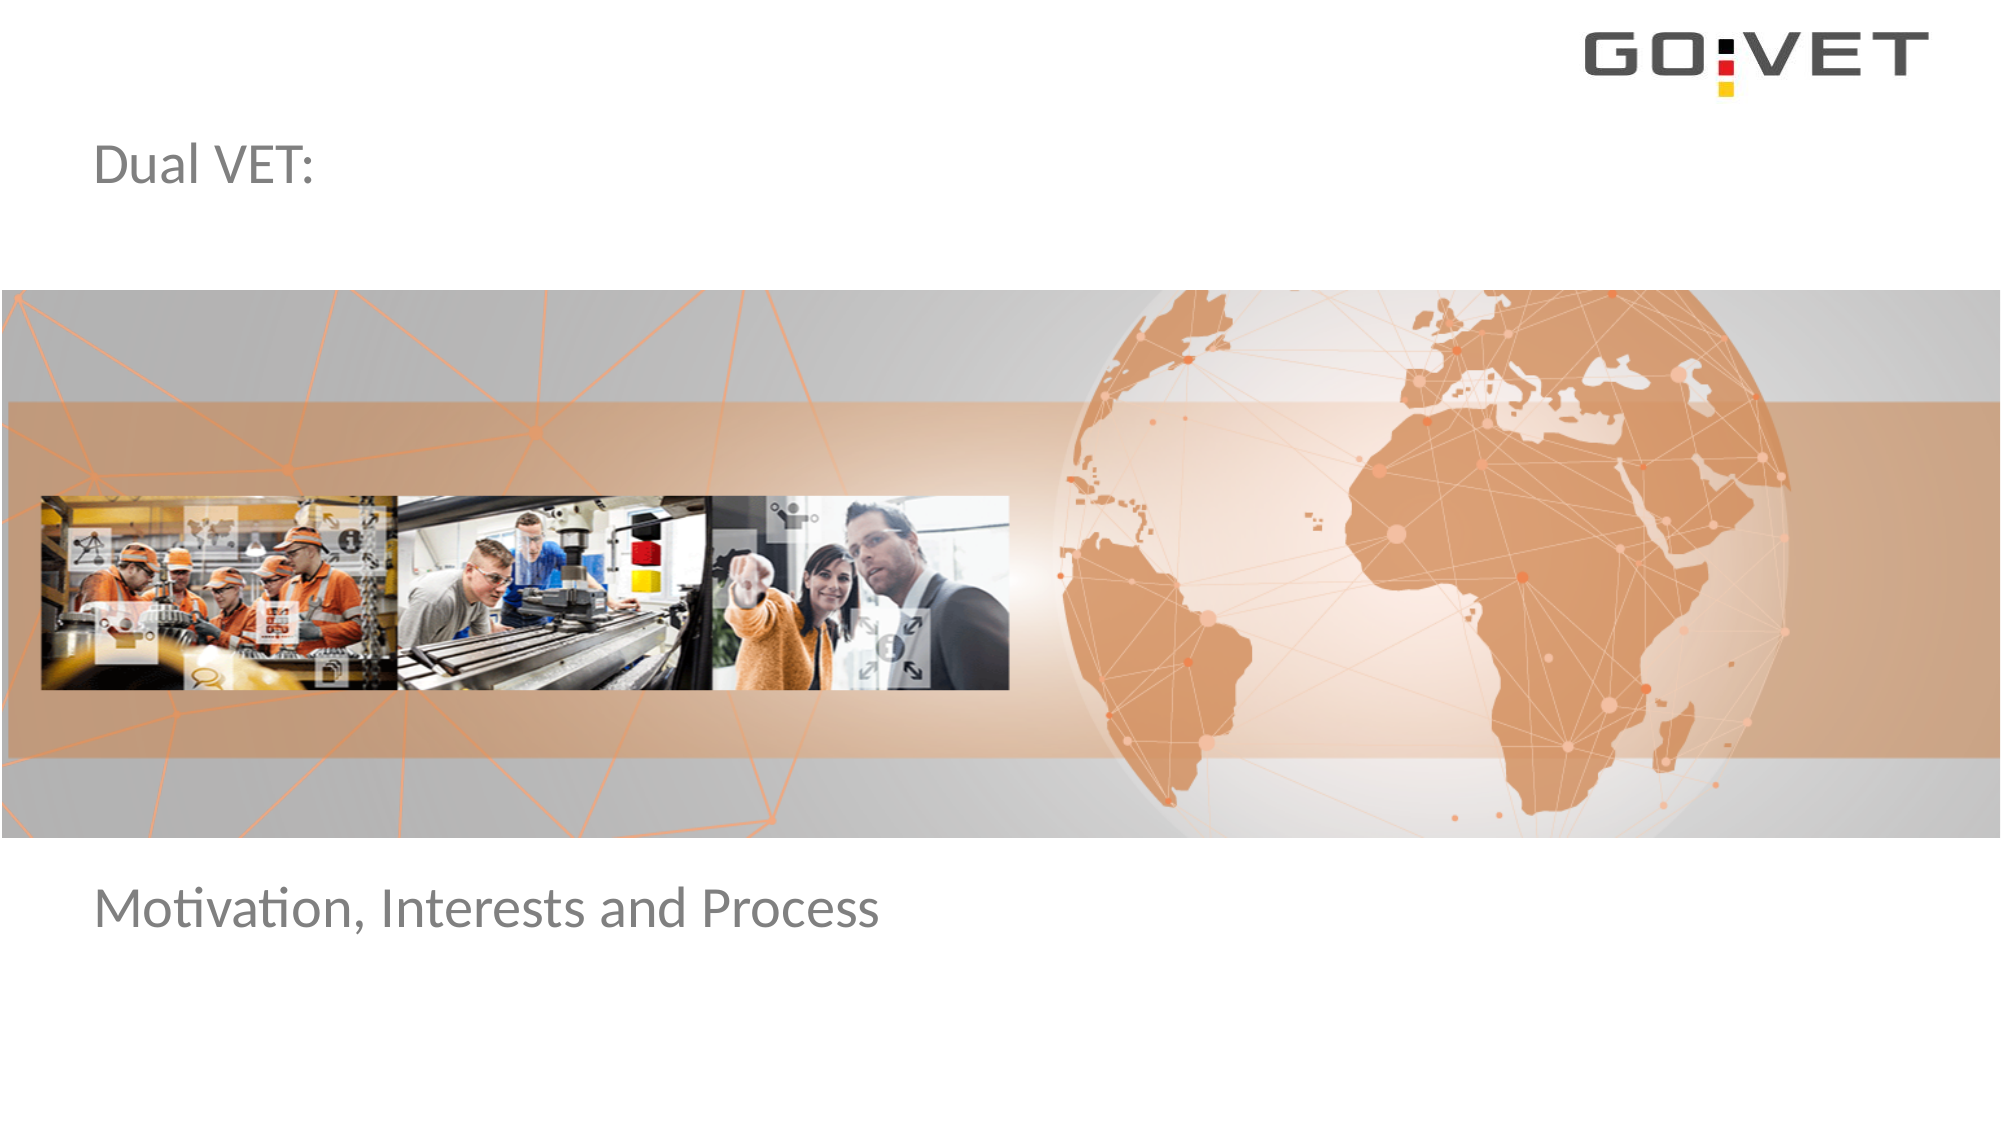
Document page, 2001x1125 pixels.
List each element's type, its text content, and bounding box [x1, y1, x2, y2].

list Dual VET: [78, 126, 1730, 243]
picture [2, 290, 2001, 838]
list Motivation, Interests and Process [78, 870, 1928, 1082]
picture [1578, 19, 1934, 104]
